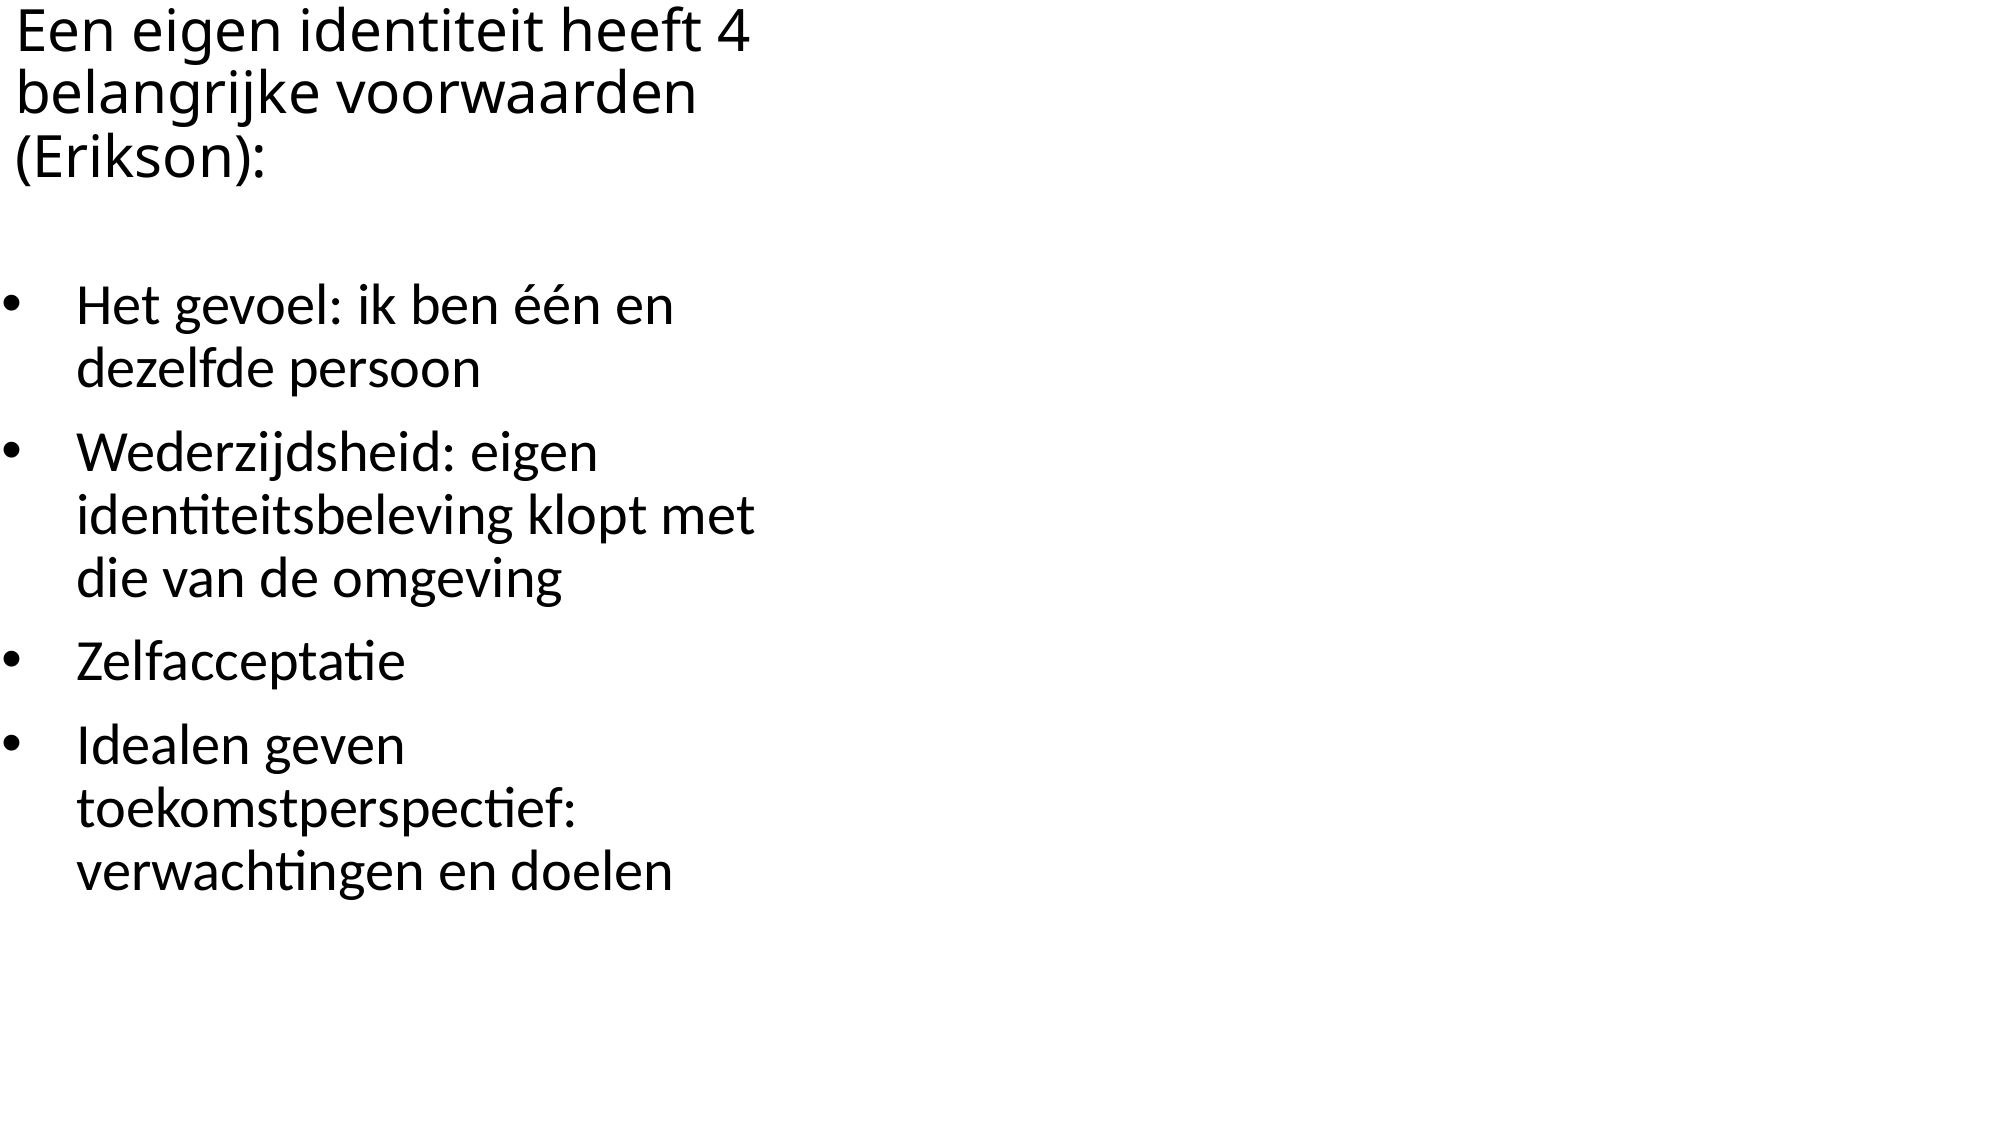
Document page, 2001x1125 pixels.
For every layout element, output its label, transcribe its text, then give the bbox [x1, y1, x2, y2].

list Het gevoel: ik ben één en dezelfde persoon Wederzijdsheid: eigen identiteitsbeleving klopt met die van de omgeving Zelfacceptatie Idealen geven toekomstperspectief: verwachtingen en doelen [0, 267, 847, 1125]
title Een eigen identiteit heeft 4 belangrijke voorwaarden (Erikson): [0, 0, 882, 268]
